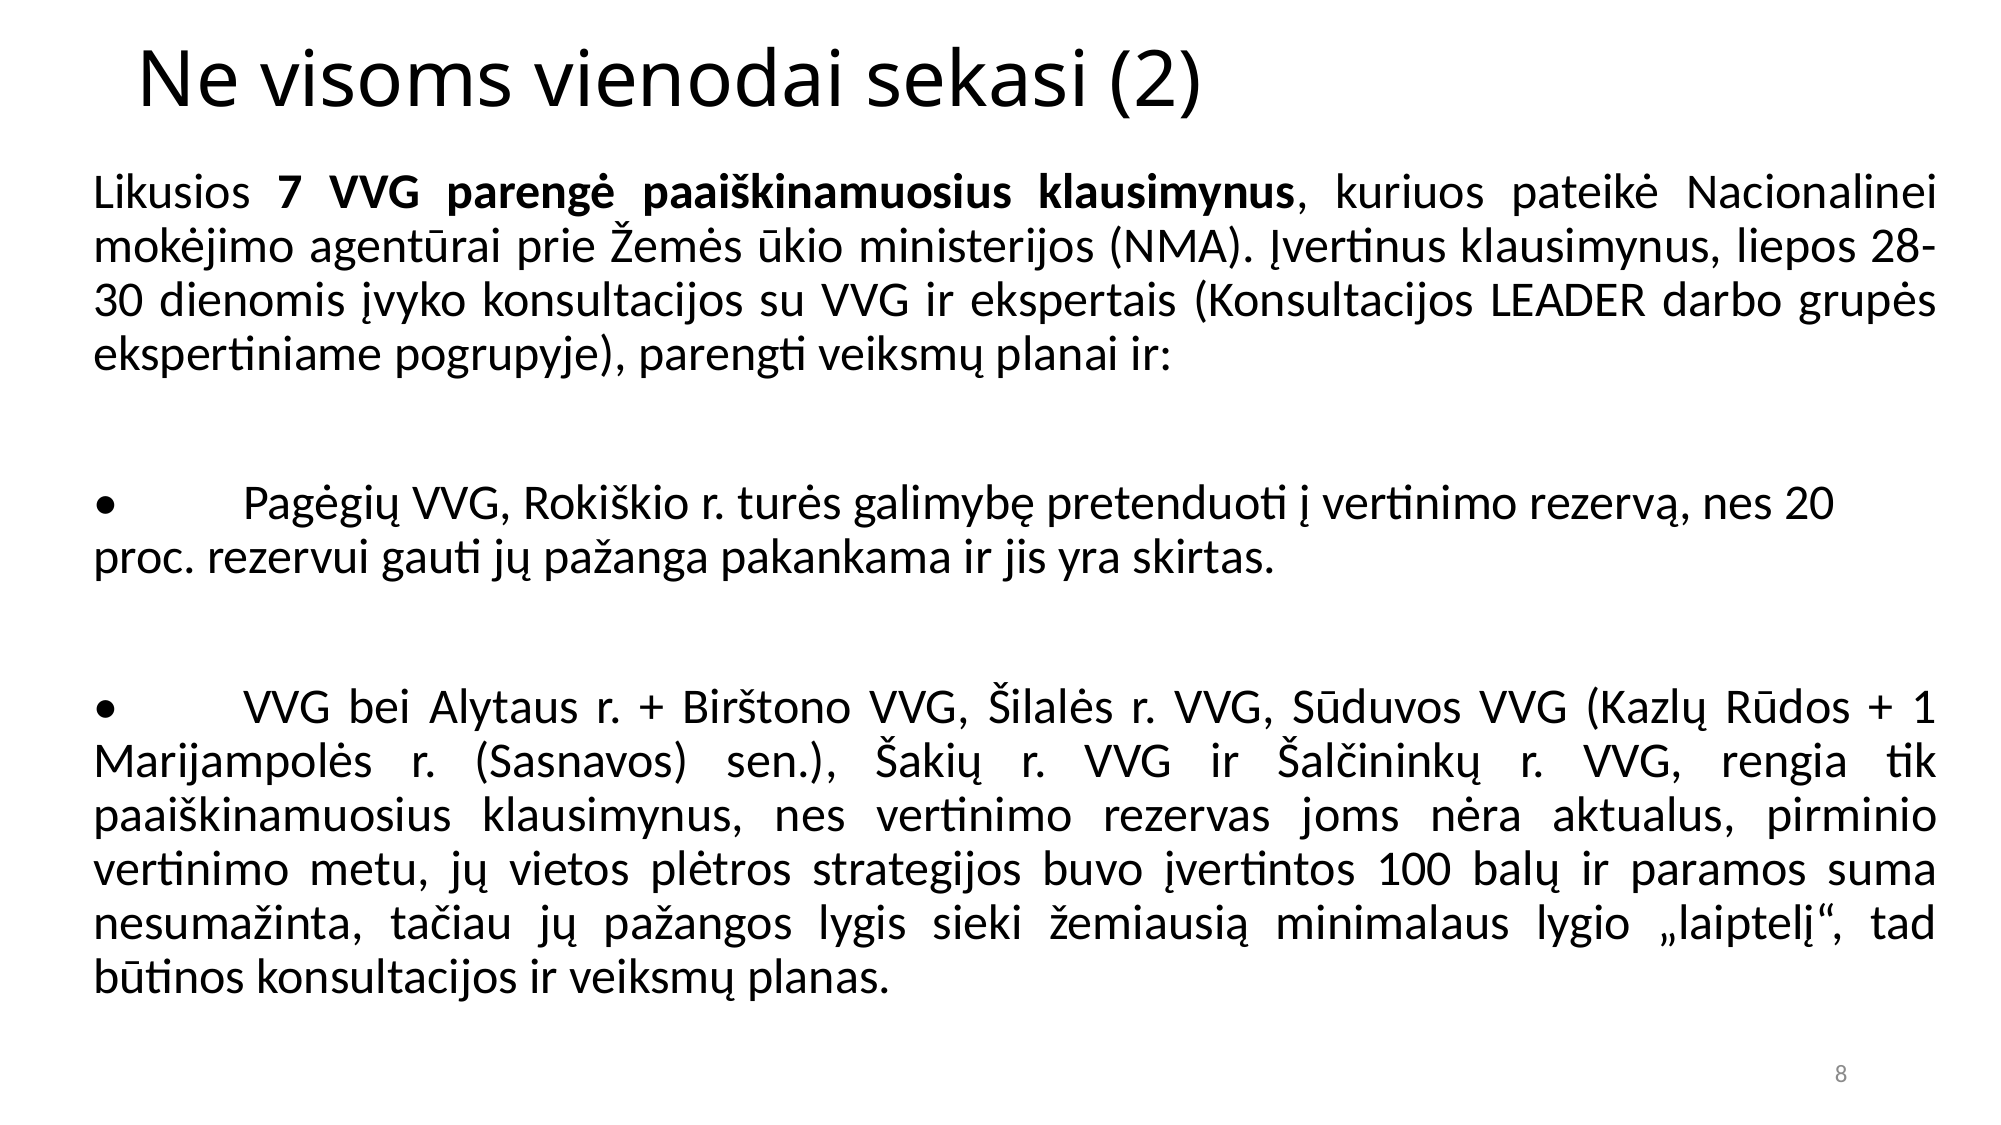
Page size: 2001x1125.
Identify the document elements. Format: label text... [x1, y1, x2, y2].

title Ne visoms vienodai sekasi (2) [121, 31, 1847, 132]
list Likusios 7 VVG parengė paaiškinamuosius klausimynus, kuriuos pateikė Nacionalinei mokėjimo agentūrai prie Žemės ūkio ministerijos (NMA). Įvertinus klausimynus, liepos 28-30 dienomis įvyko konsultacijos su VVG ir ekspertais (Konsultacijos LEADER darbo grupės ekspertiniame pogrupyje), parengti veiksmų planai ir: • Pagėgių VVG, Rokiškio r. turės galimybę pretenduoti į vertinimo rezervą, nes 20 proc. rezervui gauti jų pažanga pakankama ir jis yra skirtas. • VVG bei Alytaus r. + Birštono VVG, Šilalės r. VVG, Sūduvos VVG (Kazlų Rūdos + 1 Marijampolės r. (Sasnavos) sen.), Šakių r. VVG ir Šalčininkų r. VVG, rengia tik paaiškinamuosius klausimynus, nes vertinimo rezervas joms nėra aktualus, pirminio vertinimo metu, jų vietos plėtros strategijos buvo įvertintos 100 balų ir paramos suma nesumažinta, tačiau jų pažangos lygis sieki žemiausią minimalaus lygio „laiptelį“, tad būtinos konsultacijos ir veiksmų planas. [78, 157, 1954, 871]
slide_number 8 [1412, 1042, 1863, 1103]
